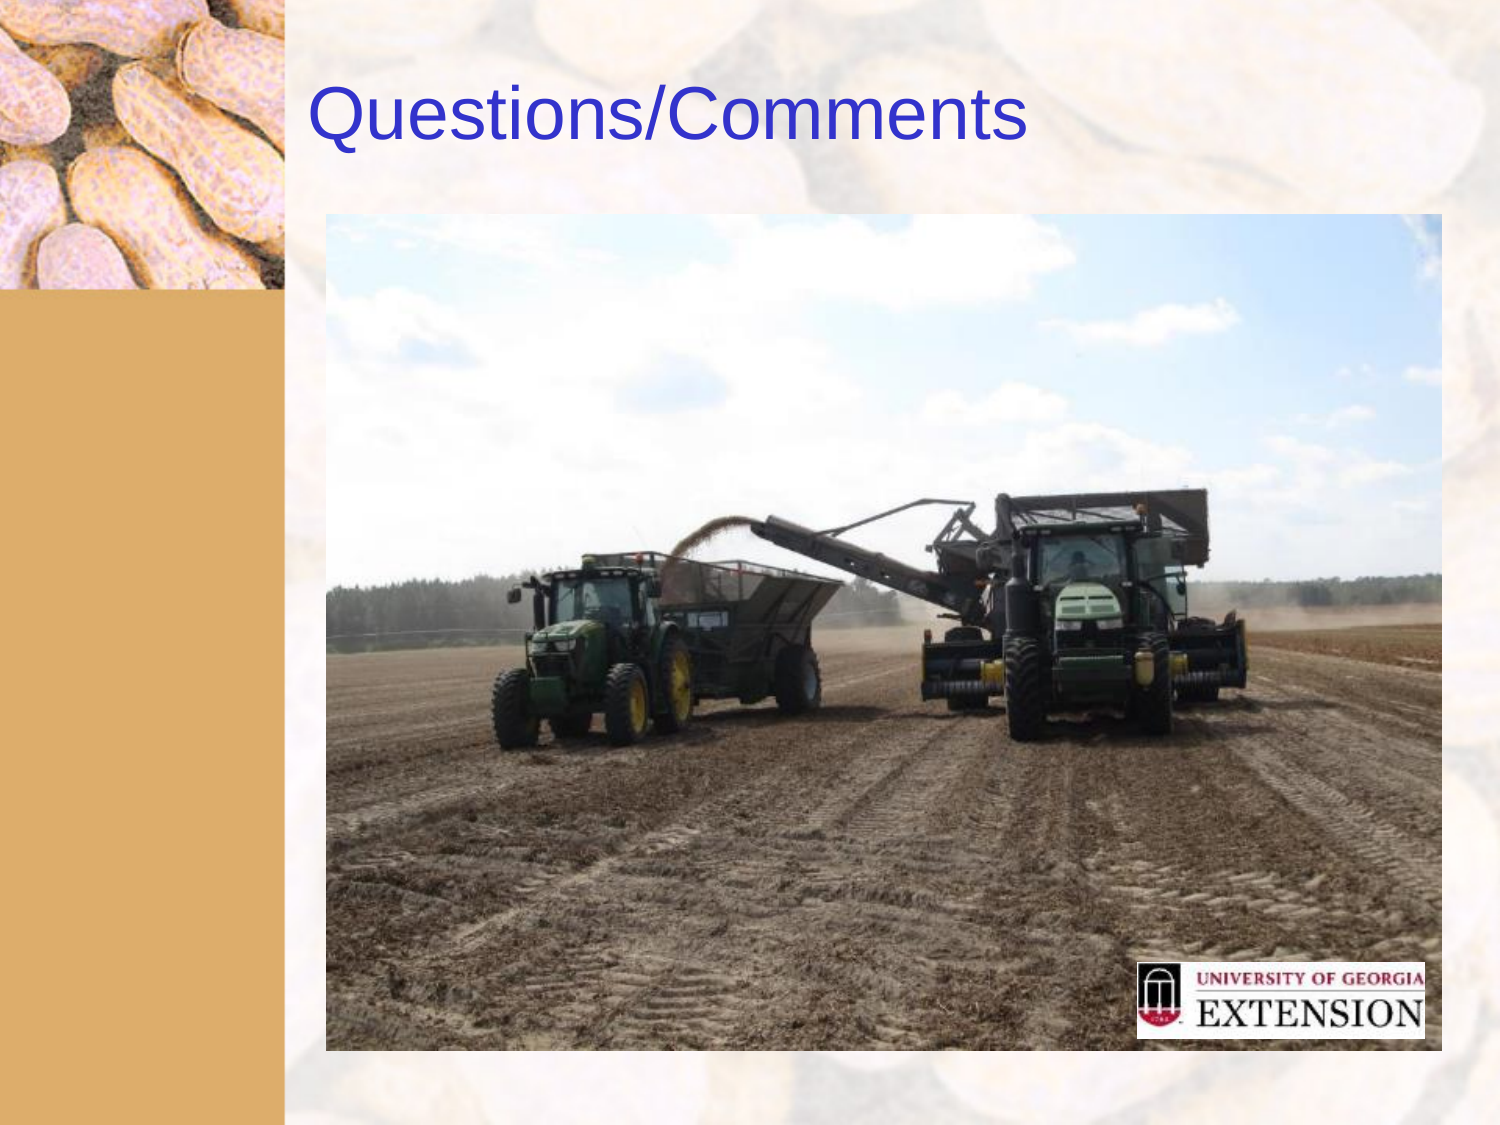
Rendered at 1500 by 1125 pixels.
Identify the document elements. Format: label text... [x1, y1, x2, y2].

title Questions/Comments [292, 15, 1489, 204]
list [326, 214, 1442, 1051]
picture [0, 0, 1500, 1125]
